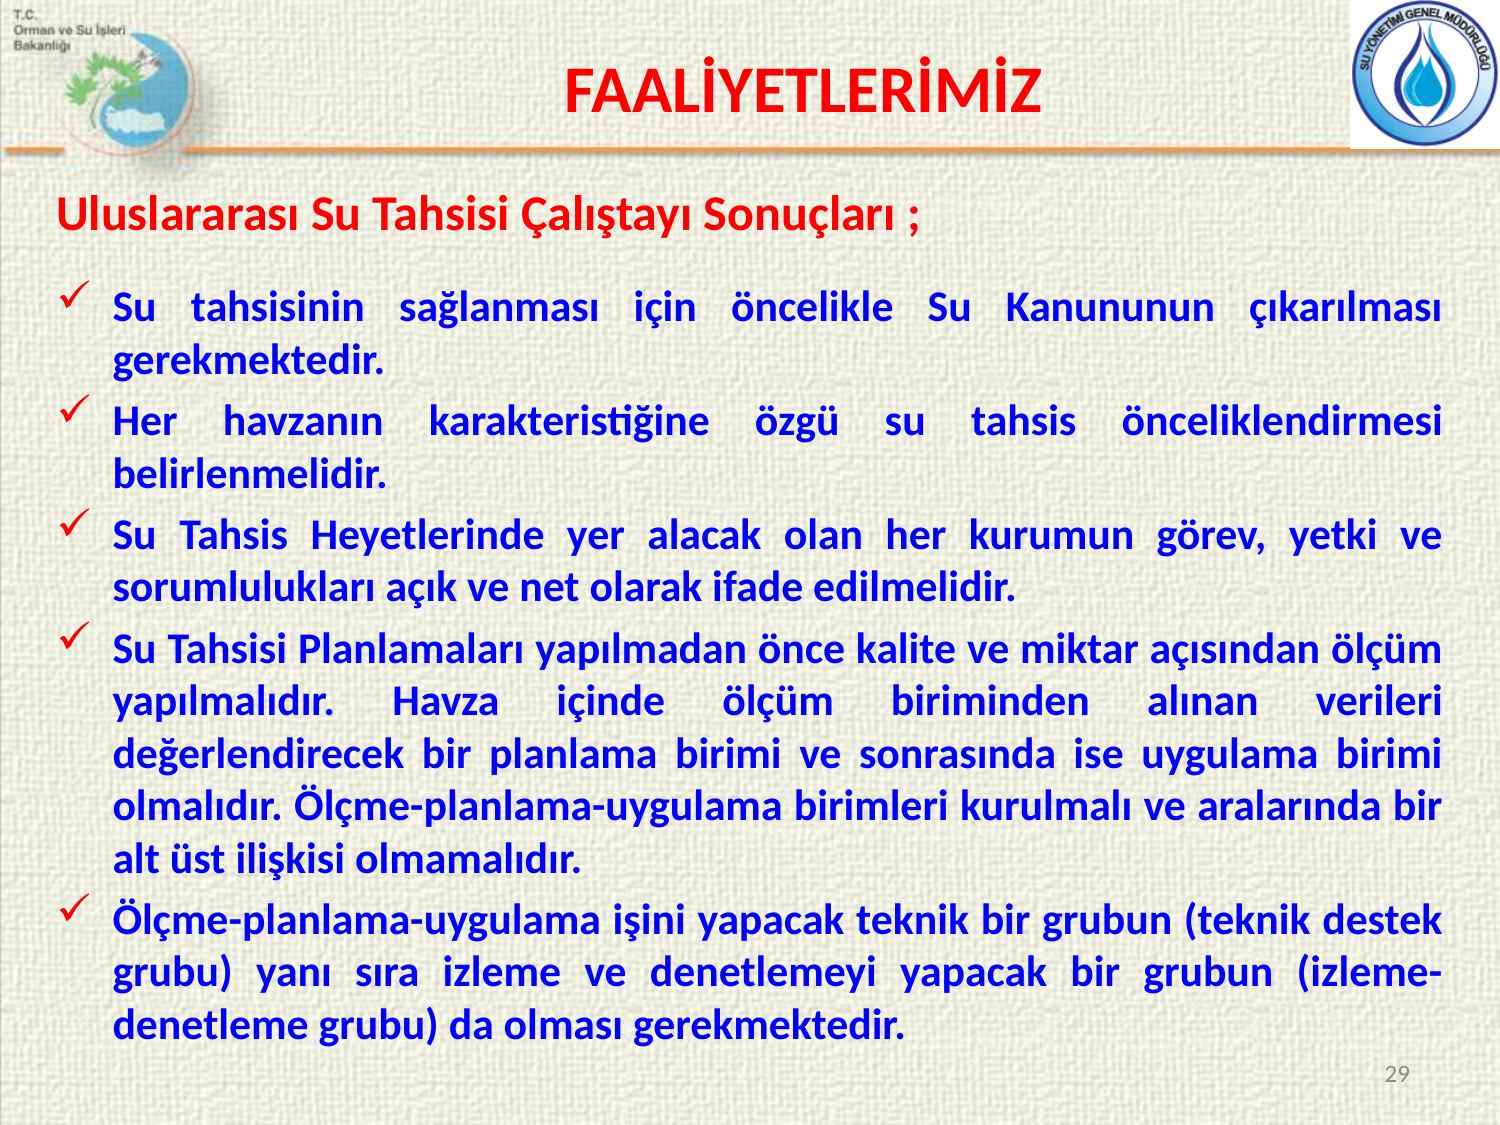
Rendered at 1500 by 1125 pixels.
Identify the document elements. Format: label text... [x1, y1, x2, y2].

picture [0, 0, 1500, 1125]
slide_number 29 [1074, 1042, 1425, 1103]
title FAALİYETLERİMİZ [182, 0, 1426, 188]
list Uluslararası Su Tahsisi Çalıştayı Sonuçları ; Su tahsisinin sağlanması için öncelikle Su Kanununun çıkarılması gerekmektedir. Her havzanın karakteristiğine özgü su tahsis önceliklendirmesi belirlenmelidir. Su Tahsis Heyetlerinde yer alacak olan her kurumun görev, yetki ve sorumlulukları açık ve net olarak ifade edilmelidir. Su Tahsisi Planlamaları yapılmadan önce kalite ve miktar açısından ölçüm yapılmalıdır. Havza içinde ölçüm biriminden alınan verileri değerlendirecek bir planlama birimi ve sonrasında ise uygulama birimi olmalıdır. Ölçme-planlama-uygulama birimleri kurulmalı ve aralarında bir alt üst ilişkisi olmamalıdır. Ölçme-planlama-uygulama işini yapacak teknik bir grubun (teknik destek grubu) yanı sıra izleme ve denetlemeyi yapacak bir grubun (izleme-denetleme grubu) da olması gerekmektedir. [40, 172, 1460, 1071]
